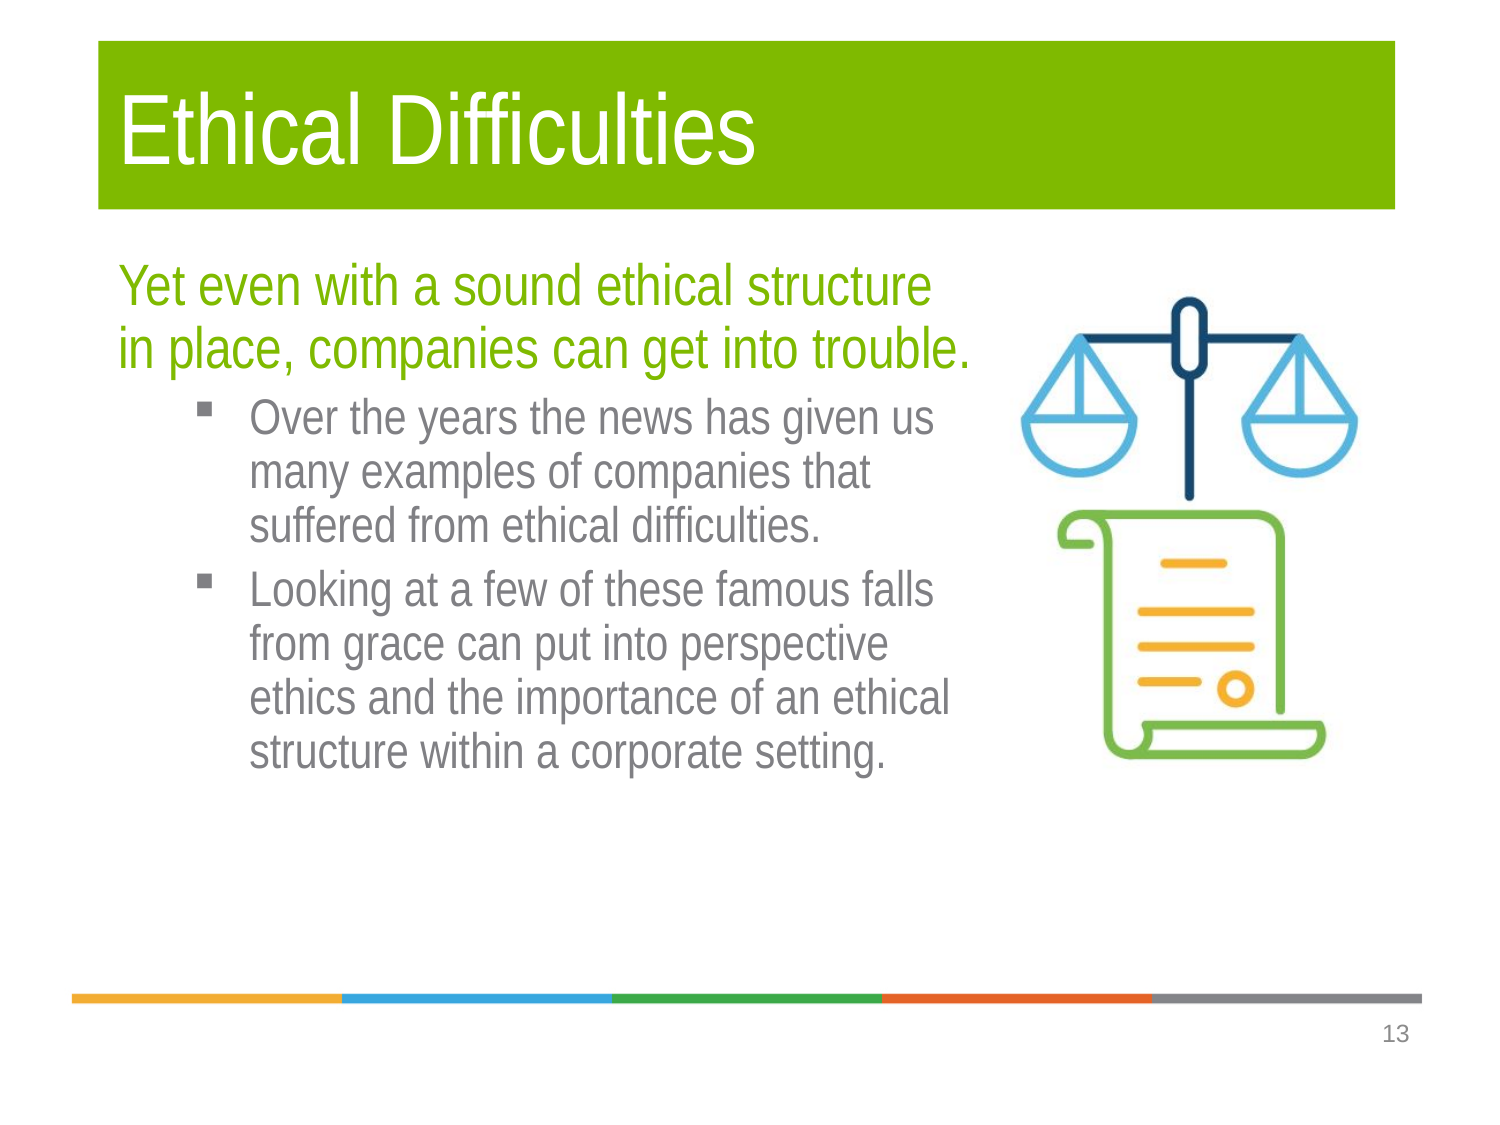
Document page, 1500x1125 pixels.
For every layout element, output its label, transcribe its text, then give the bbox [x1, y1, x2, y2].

picture [0, 987, 1500, 1014]
picture [992, 233, 1397, 826]
title Ethical Difficulties [103, 29, 1397, 234]
list Yet even with a sound ethical structure in place, companies can get into trouble. Over the years the news has given us many examples of companies that suffered from ethical difficulties. Looking at a few of these famous falls from grace can put into perspective ethics and the importance of an ethical structure within a corporate setting. [103, 247, 993, 943]
